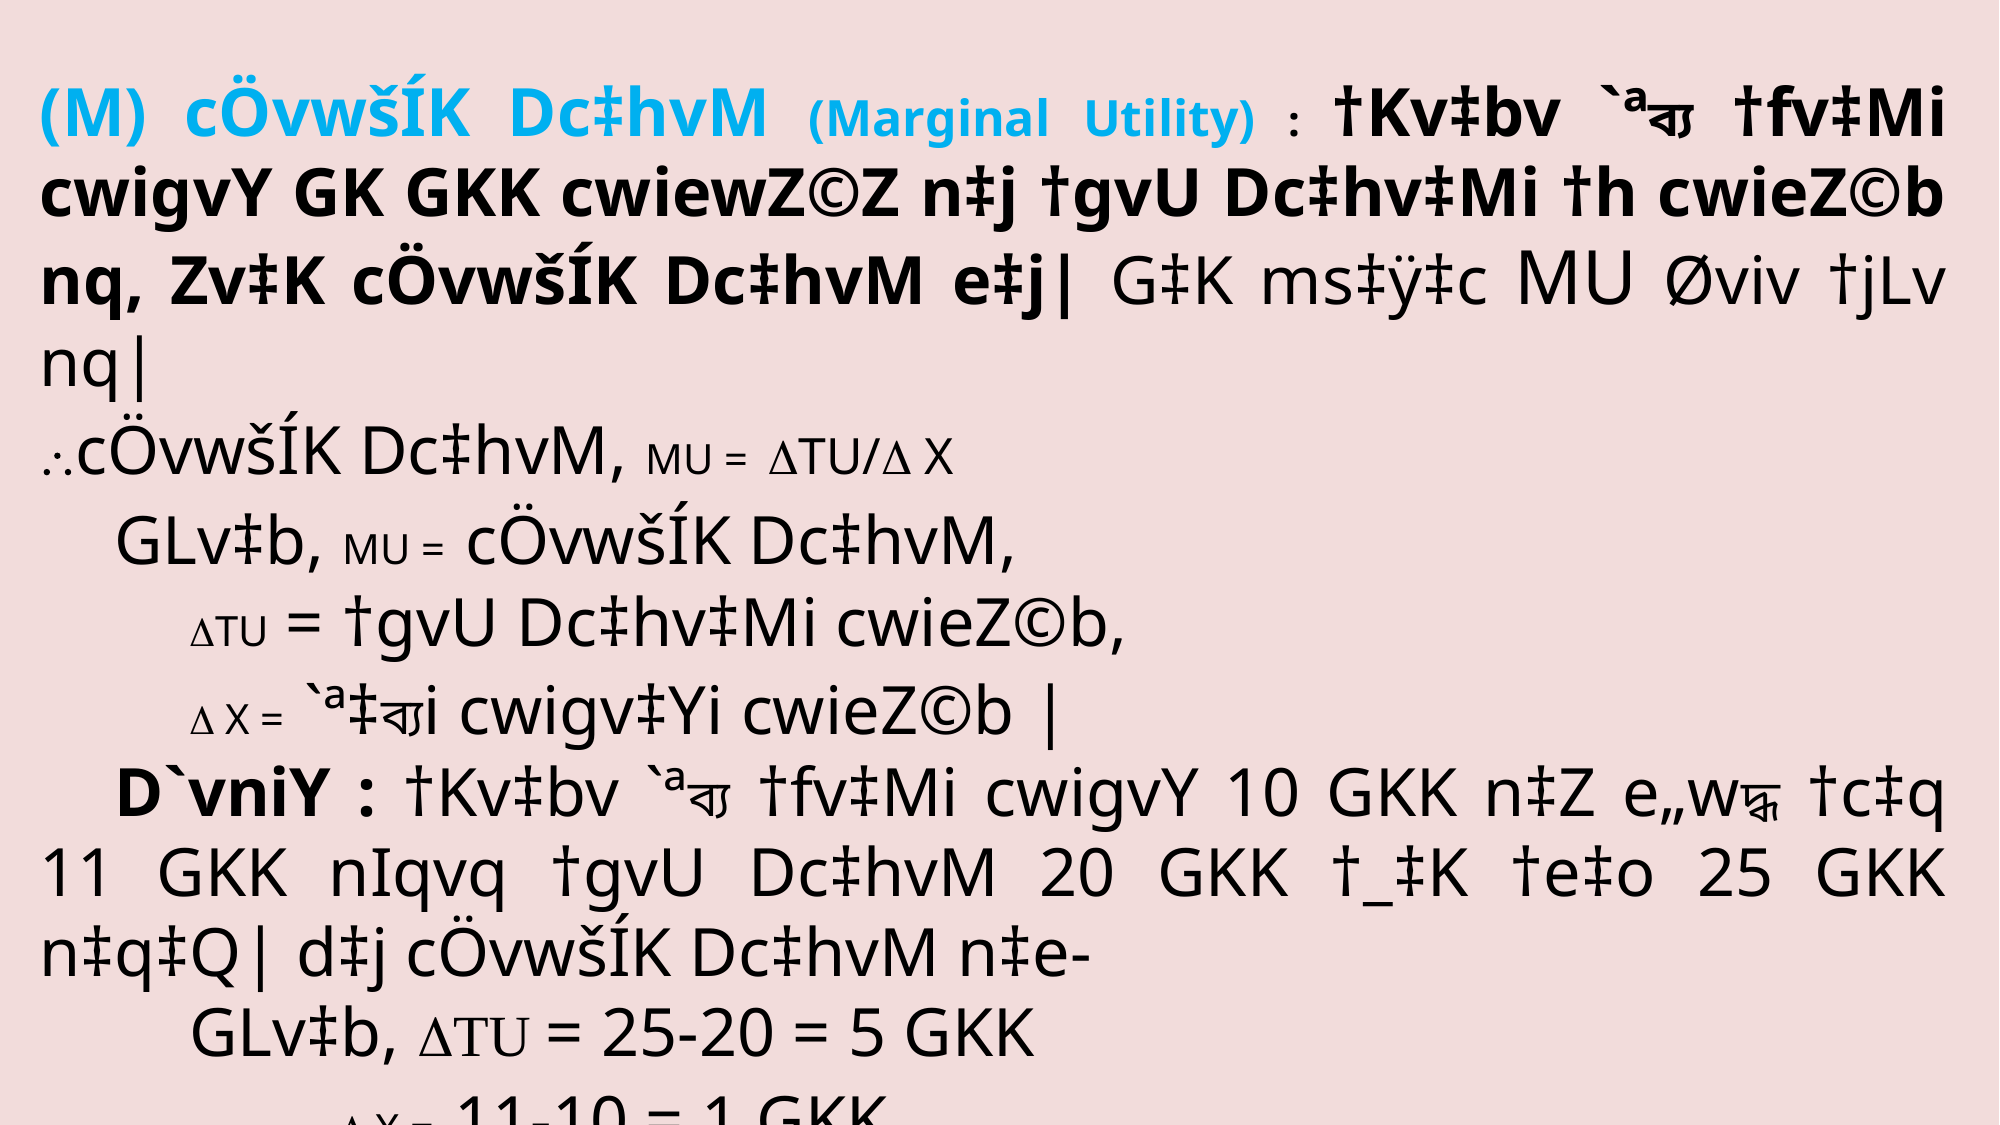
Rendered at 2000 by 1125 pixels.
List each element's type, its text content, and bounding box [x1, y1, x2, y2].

text_box (M) cÖvwšÍK Dc‡hvM (Marginal Utility) : †Kv‡bv `ªব্য †fv‡Mi cwigvY GK GKK cwiewZ©Z n‡j †gvU Dc‡hv‡Mi †h cwieZ©b nq, Zv‡K cÖvwšÍK Dc‡hvM e‡j| G‡K ms‡ÿ‡c MU Øviv †jLv nq| cÖvwšÍK Dc‡hvM, MU = TU/ X GLv‡b, MU = cÖvwšÍK Dc‡hvM, TU = †gvU Dc‡hv‡Mi cwieZ©b,  X = `ª‡ব্যi cwigv‡Yi cwieZ©b | D`vniY : †Kv‡bv `ªব্য †fv‡Mi cwigvY 10 GKK n‡Z e„wদ্ধ †c‡q 11 GKK nIqvq †gvU Dc‡hvM 20 GKK †_‡K †e‡o 25 GKK n‡q‡Q| d‡j cÖvwšÍK Dc‡hvM n‡e- GLv‡b, TU = 25-20 = 5 GKK  X = 11-10 = 1 GKK cÖvwšÍK Dc‡hvM, MU = 5 BDwUj| [24, 62, 1963, 1125]
